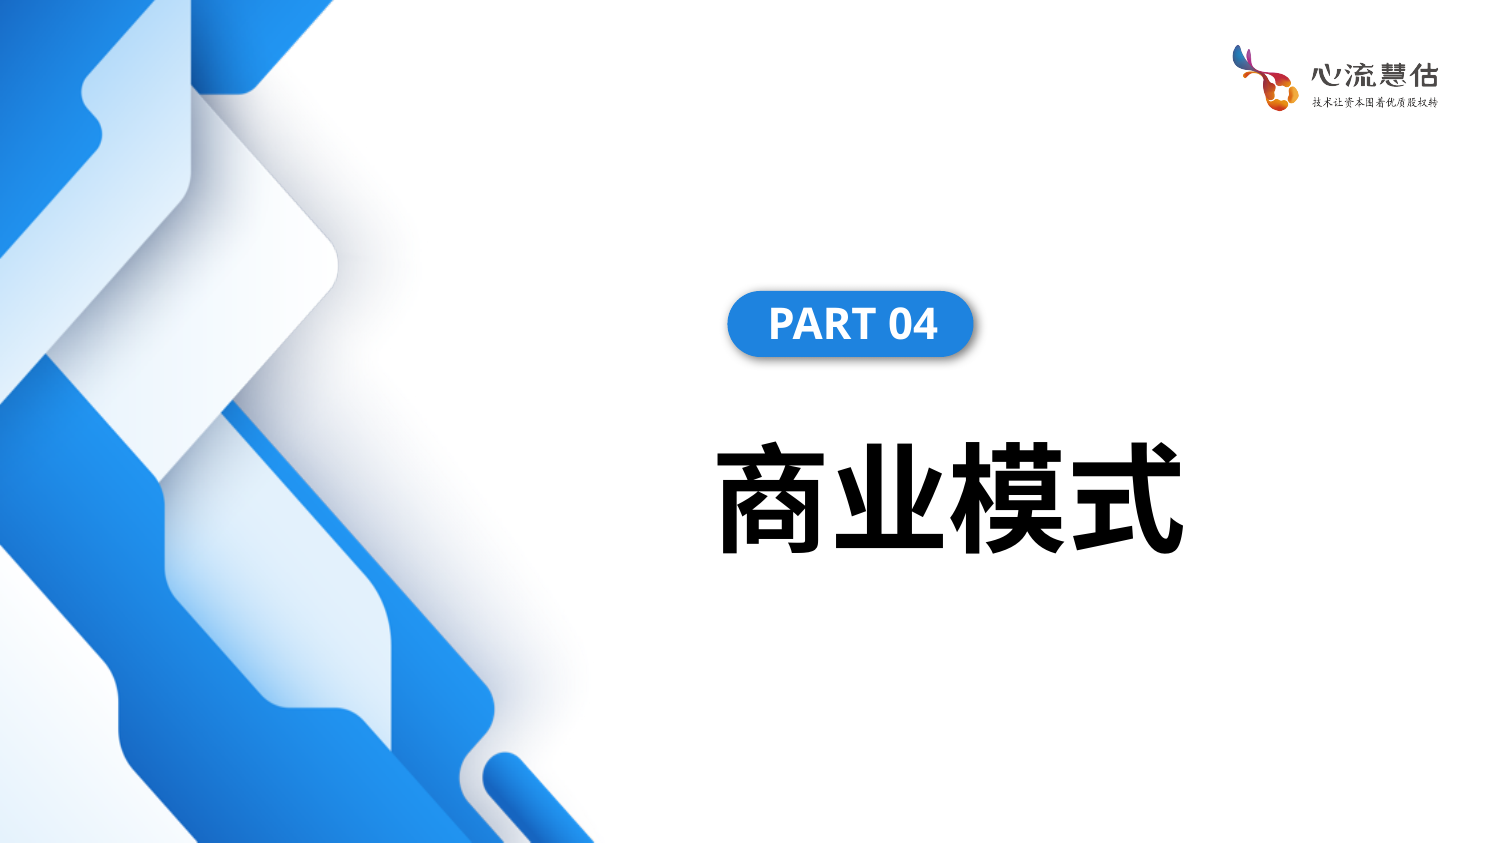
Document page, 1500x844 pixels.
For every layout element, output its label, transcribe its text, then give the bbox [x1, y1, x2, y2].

text_box PART 04 [728, 288, 977, 356]
picture [0, 0, 626, 843]
text_box 商业模式 [656, 416, 1241, 575]
picture [1223, 37, 1449, 119]
